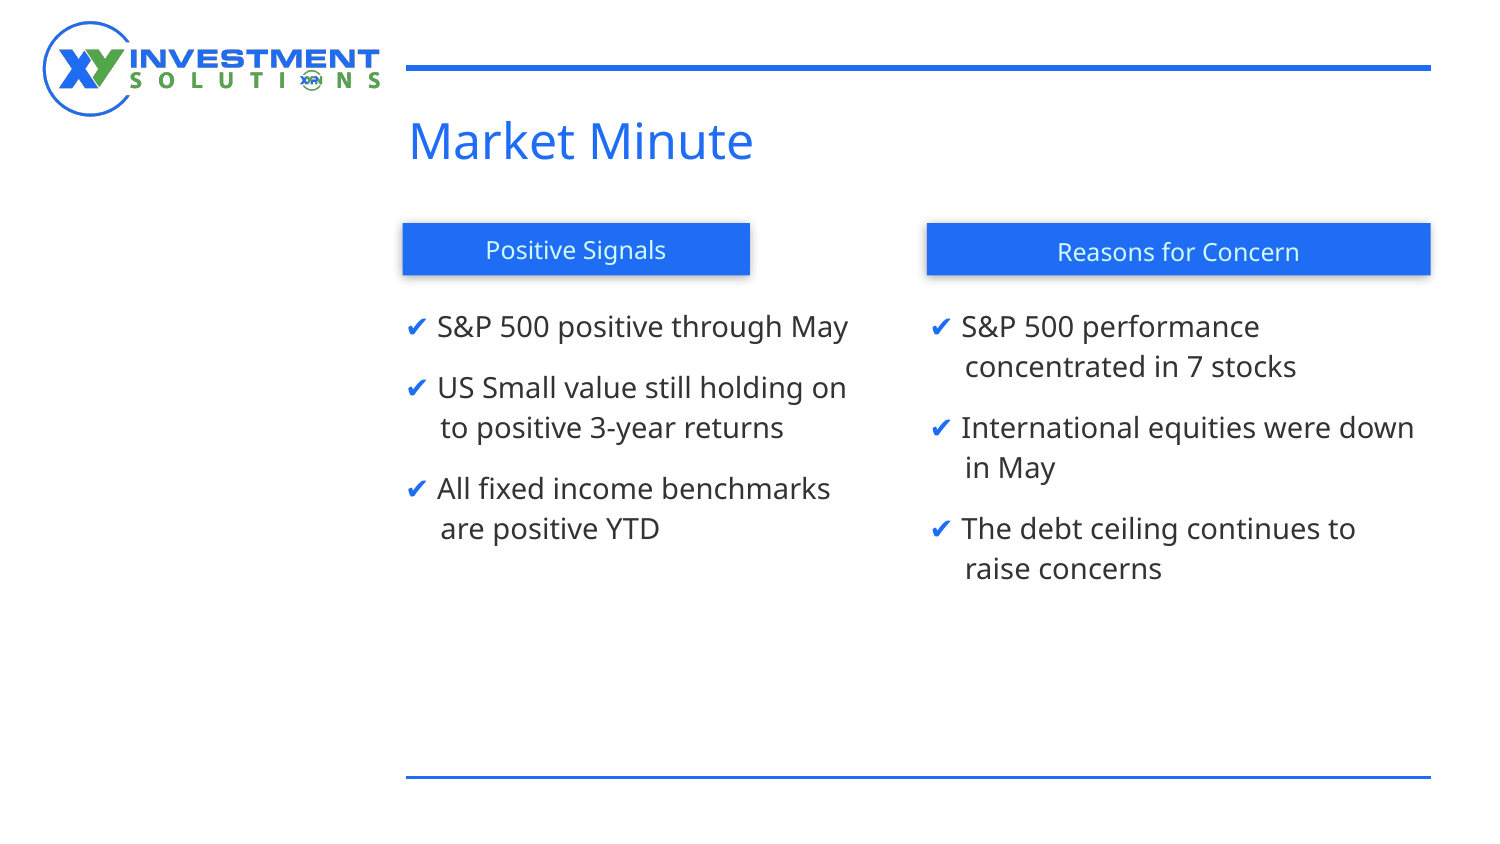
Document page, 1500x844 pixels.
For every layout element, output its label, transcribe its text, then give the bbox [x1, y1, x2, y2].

text_box Reasons for Concern [926, 223, 1431, 276]
text_box Positive Signals [402, 223, 750, 276]
list ✔ S&P 500 performance concentrated in 7 stocks ✔ International equities were down in May ✔ The debt ceiling continues to raise concerns [914, 287, 1435, 696]
picture [0, 0, 440, 188]
title Market Minute [393, 94, 1431, 199]
list ✔ S&P 500 positive through May ✔ US Small value still holding on to positive 3-year returns ✔ All fixed income benchmarks are positive YTD [390, 287, 888, 739]
